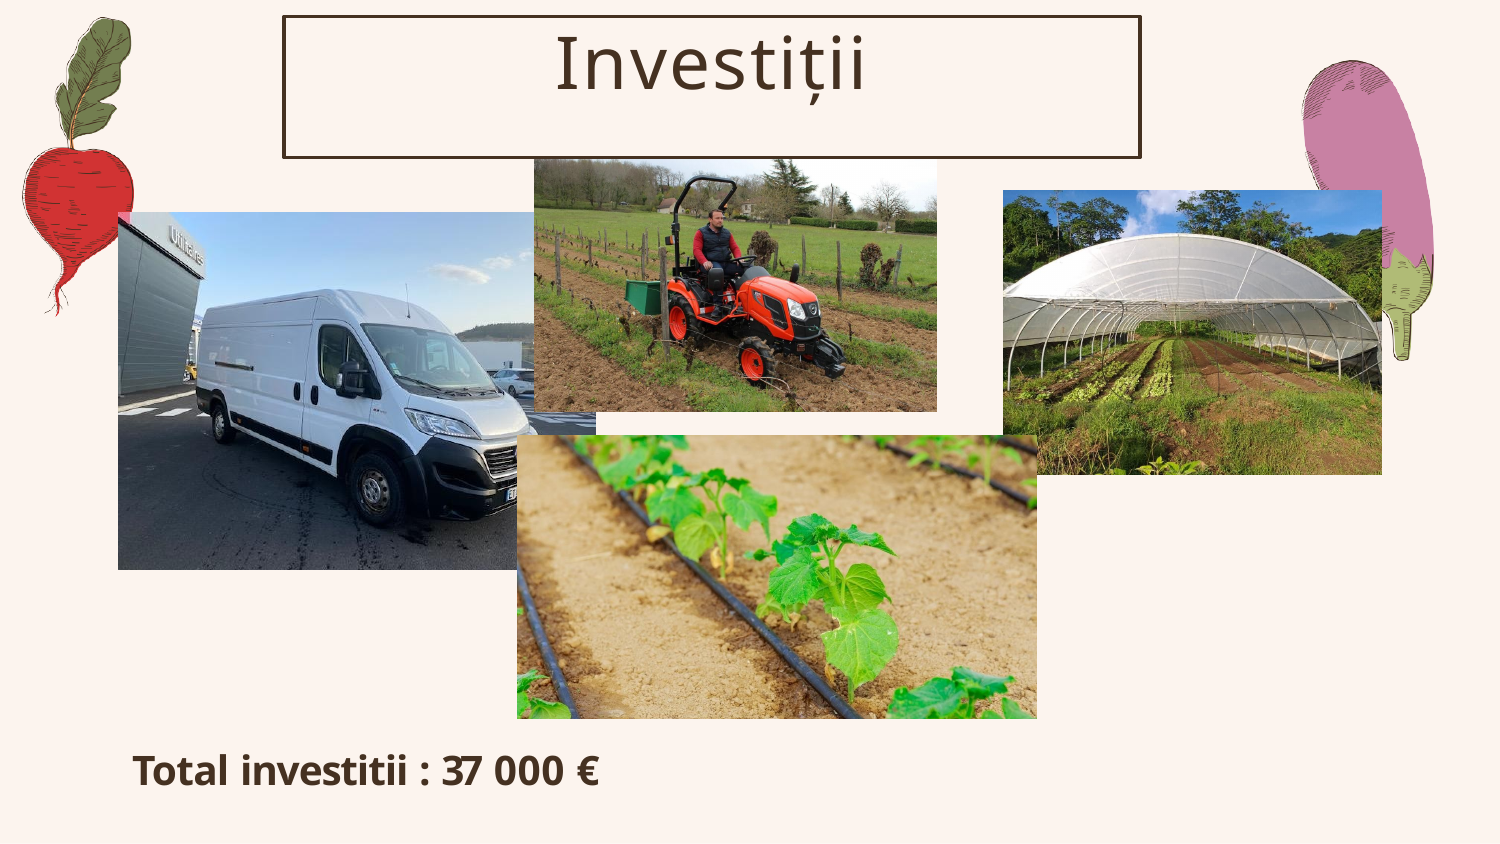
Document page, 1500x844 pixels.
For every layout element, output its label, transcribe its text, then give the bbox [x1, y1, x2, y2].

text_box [22, 16, 1383, 720]
picture [1383, 60, 1434, 361]
text_box Total investitii : 37 000 € [130, 742, 703, 793]
